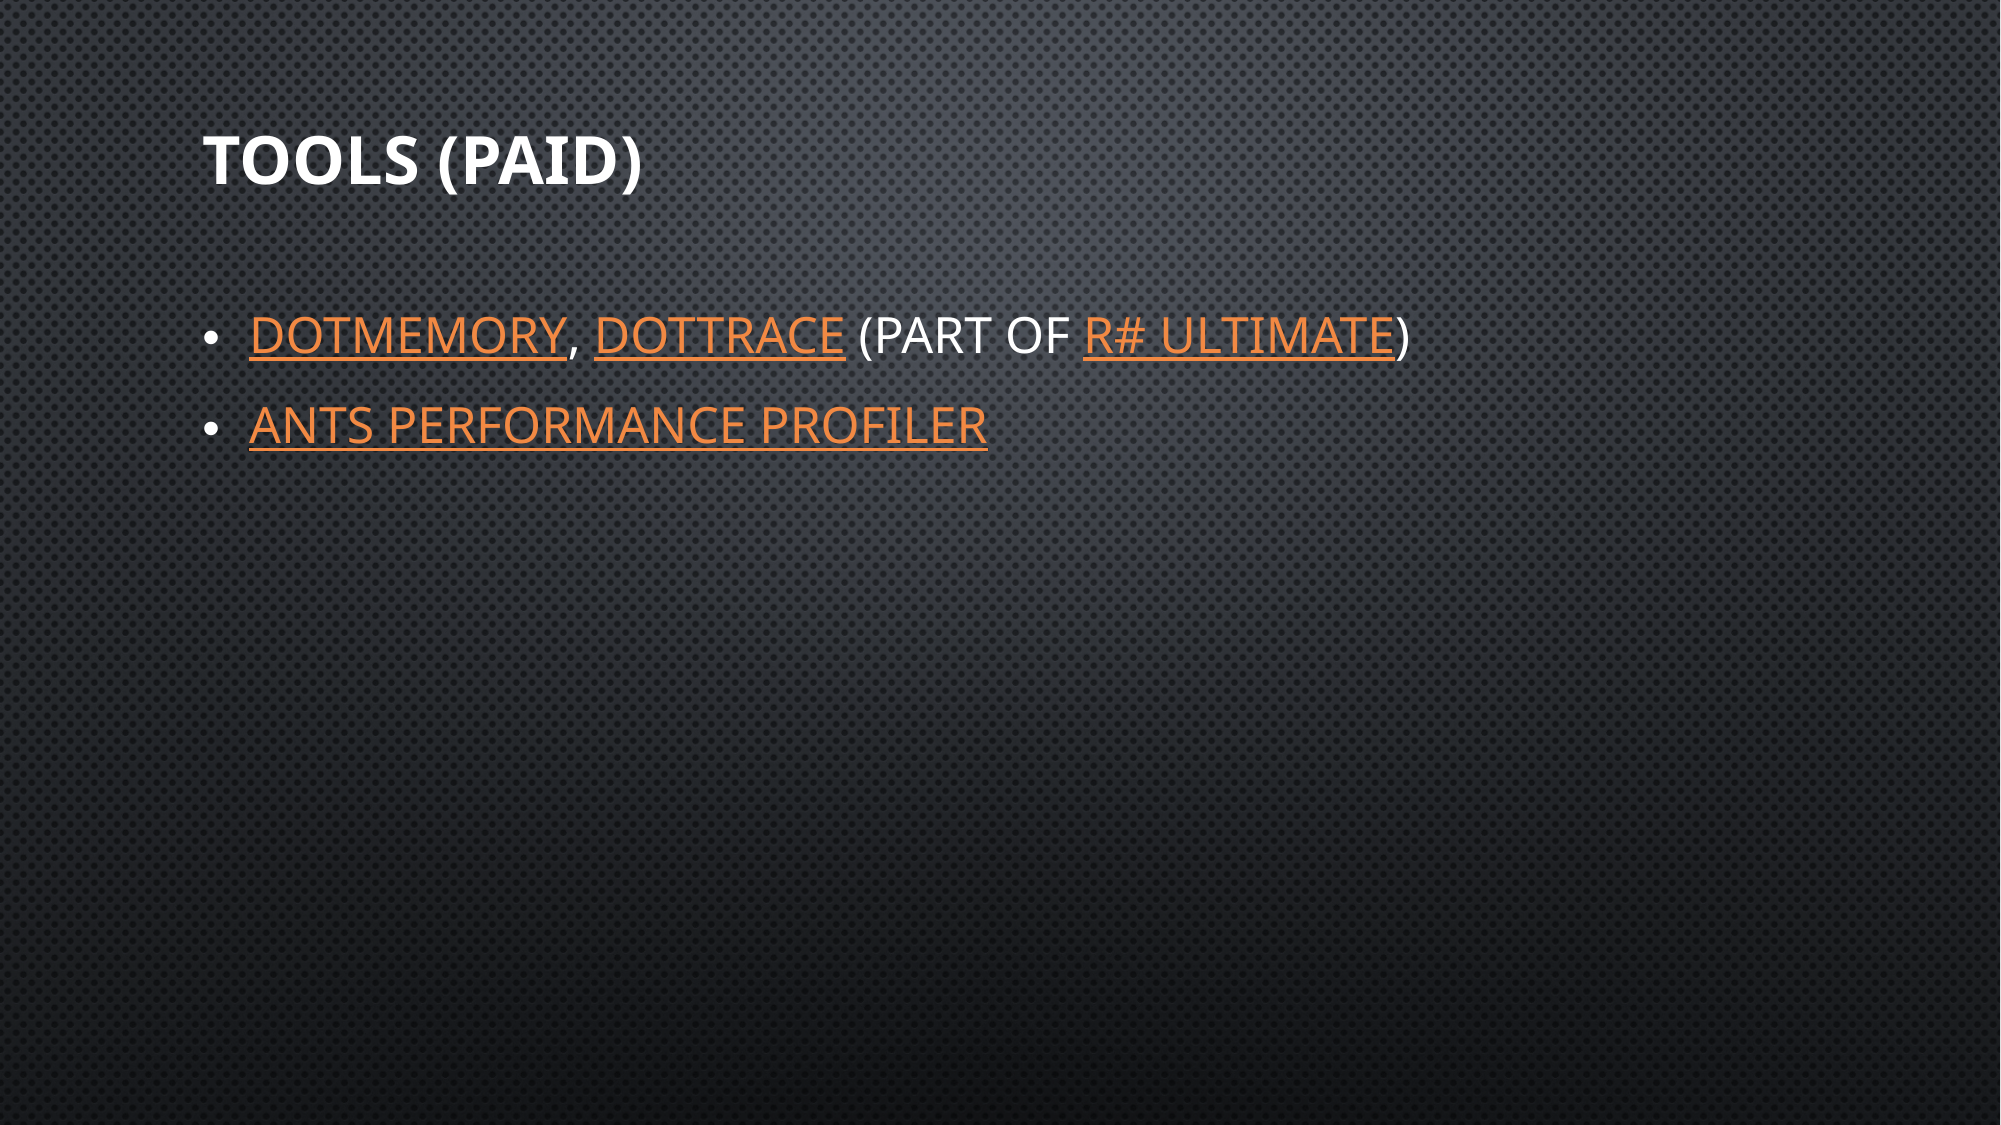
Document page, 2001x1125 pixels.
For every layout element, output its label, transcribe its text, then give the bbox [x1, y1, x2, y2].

title Tools (PAID) [187, 99, 1813, 216]
list dotMemory, dotTrace (part of R# Ultimate) ANTS Performance Profiler [187, 295, 1813, 950]
